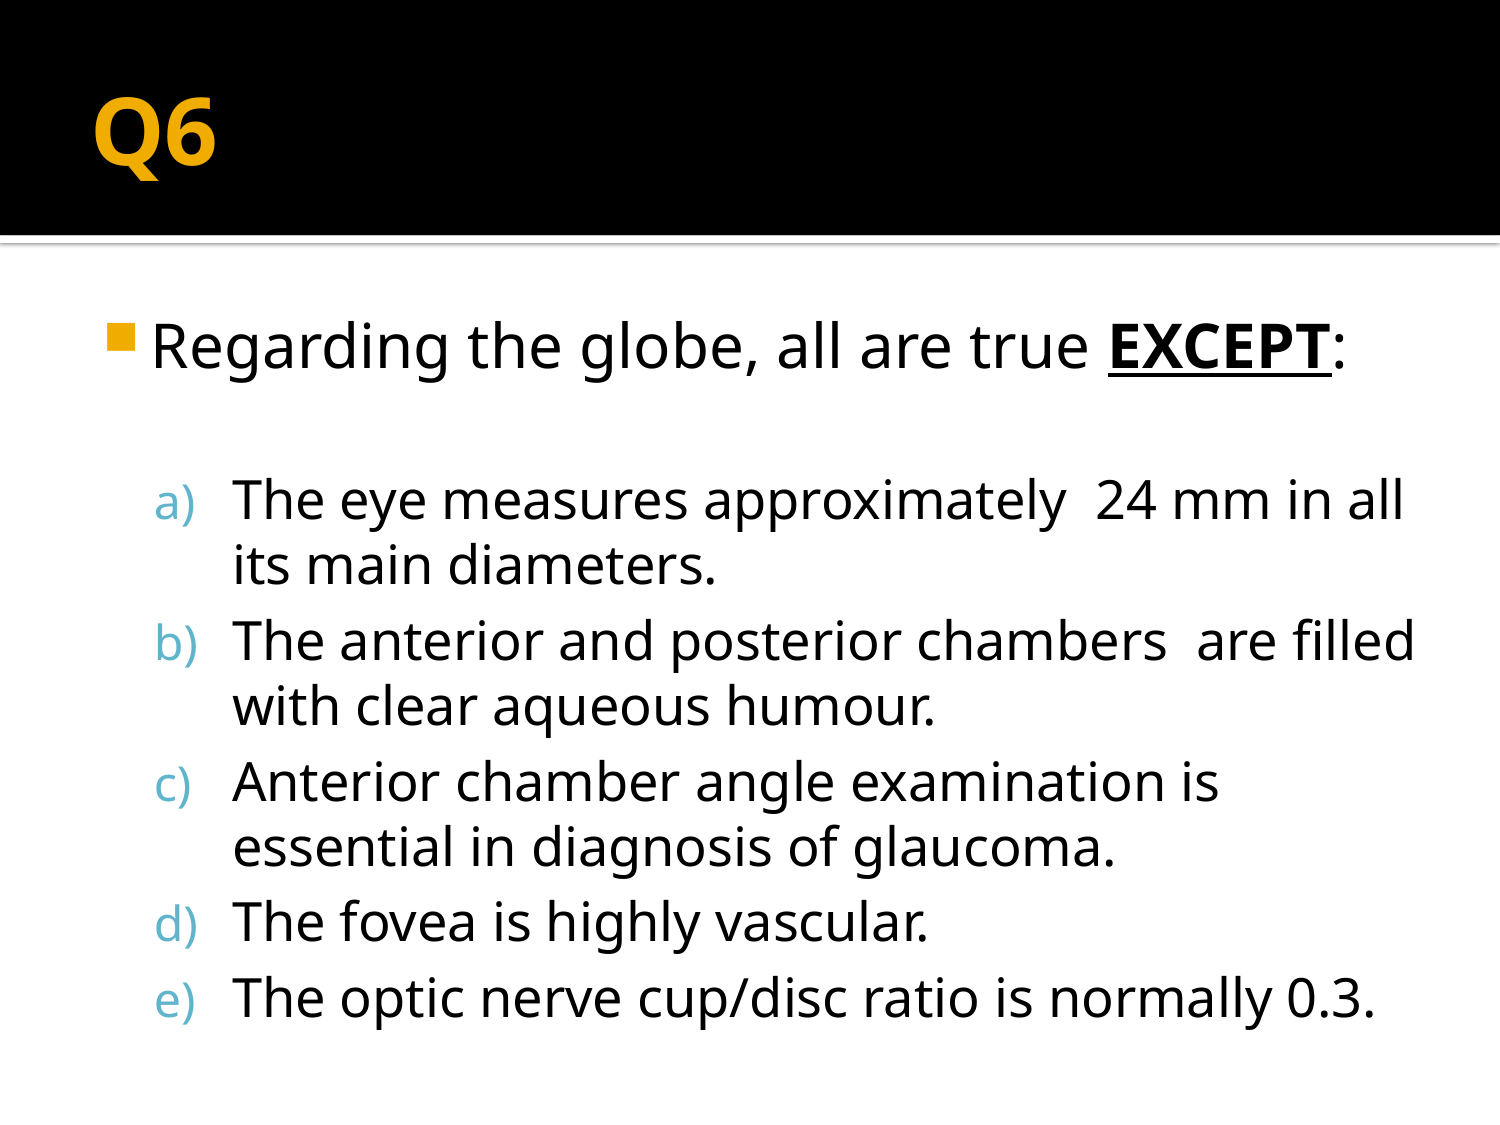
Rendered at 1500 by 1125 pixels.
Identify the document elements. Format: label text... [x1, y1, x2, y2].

list Regarding the globe, all are true EXCEPT: The eye measures approximately 24 mm in all its main diameters. The anterior and posterior chambers are filled with clear aqueous humour. Anterior chamber angle examination is essential in diagnosis of glaucoma. The fovea is highly vascular. The optic nerve cup/disc ratio is normally 0.3. [75, 291, 1447, 1050]
title Q6 [75, 25, 1425, 231]
